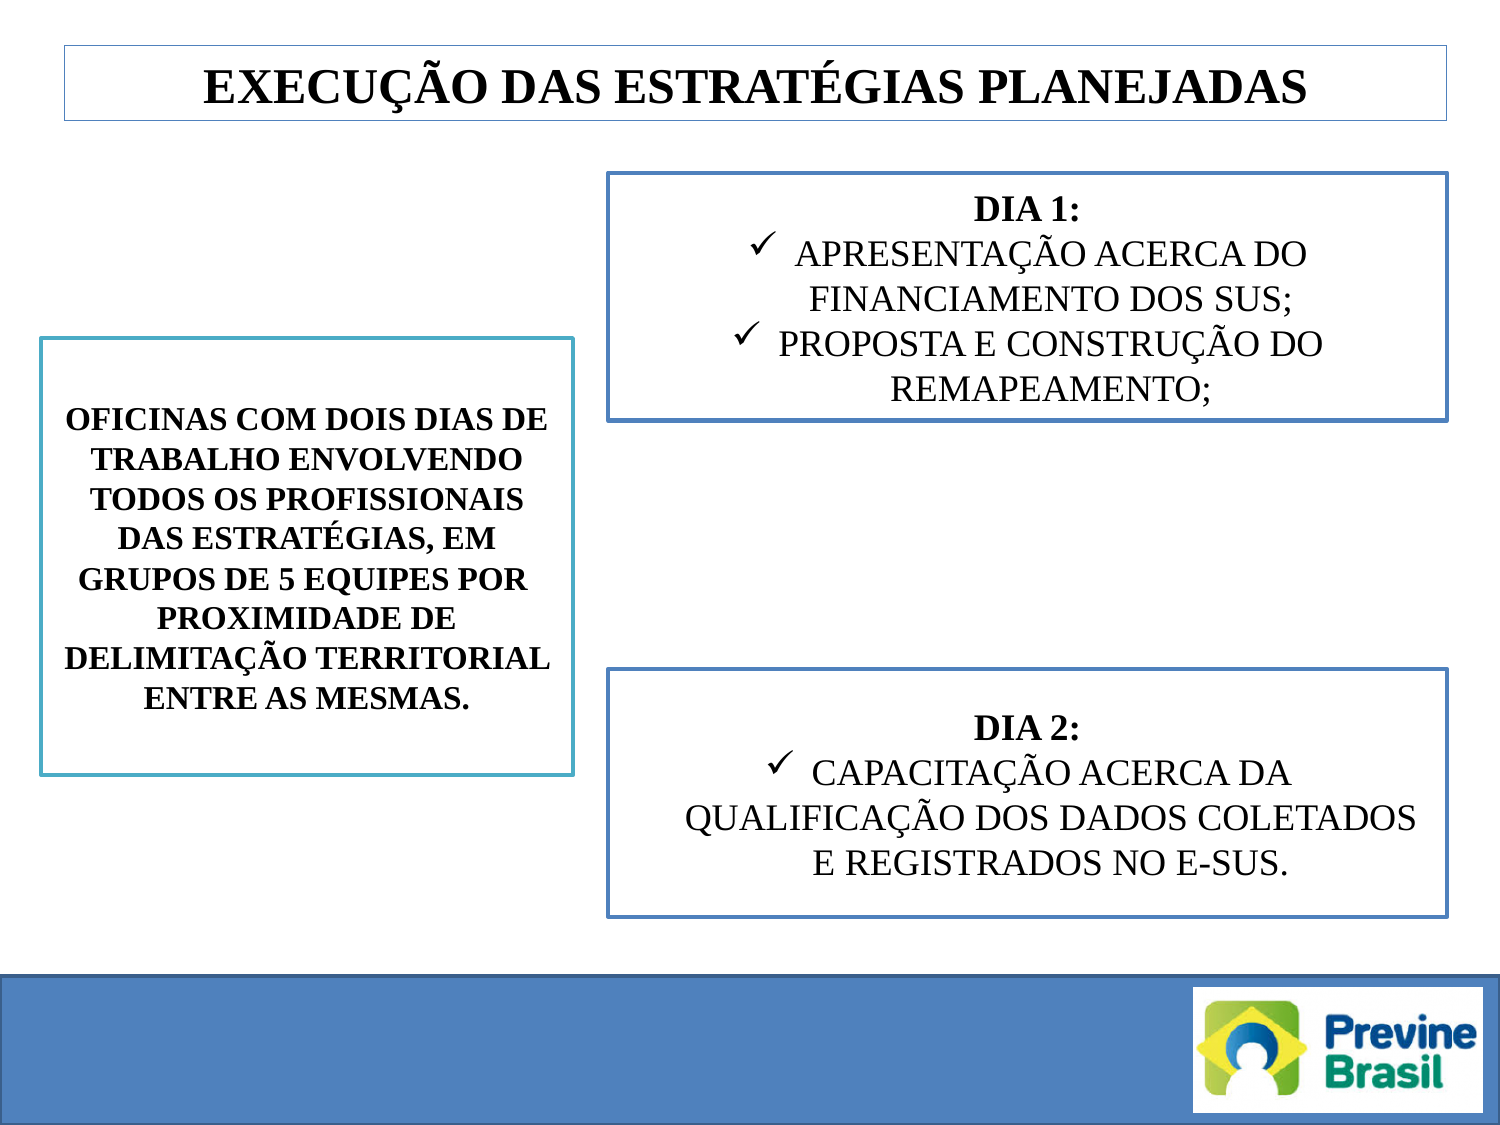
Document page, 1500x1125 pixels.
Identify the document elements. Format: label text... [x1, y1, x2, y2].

text_box DIA 2: CAPACITAÇÃO ACERCA DA QUALIFICAÇÃO DOS DADOS COLETADOS E REGISTRADOS NO E-SUS. [606, 667, 1449, 919]
text_box [0, 974, 1500, 1125]
text_box OFICINAS COM DOIS DIAS DE TRABALHO ENVOLVENDO TODOS OS PROFISSIONAIS DAS ESTRATÉGIAS, EM GRUPOS DE 5 EQUIPES POR PROXIMIDADE DE DELIMITAÇÃO TERRITORIAL ENTRE AS MESMAS. [39, 336, 575, 777]
text_box DIA 1: APRESENTAÇÃO ACERCA DO FINANCIAMENTO DOS SUS; PROPOSTA E CONSTRUÇÃO DO REMAPEAMENTO; [606, 171, 1449, 423]
picture [1193, 987, 1483, 1114]
text_box EXECUÇÃO DAS ESTRATÉGIAS PLANEJADAS [64, 45, 1447, 121]
